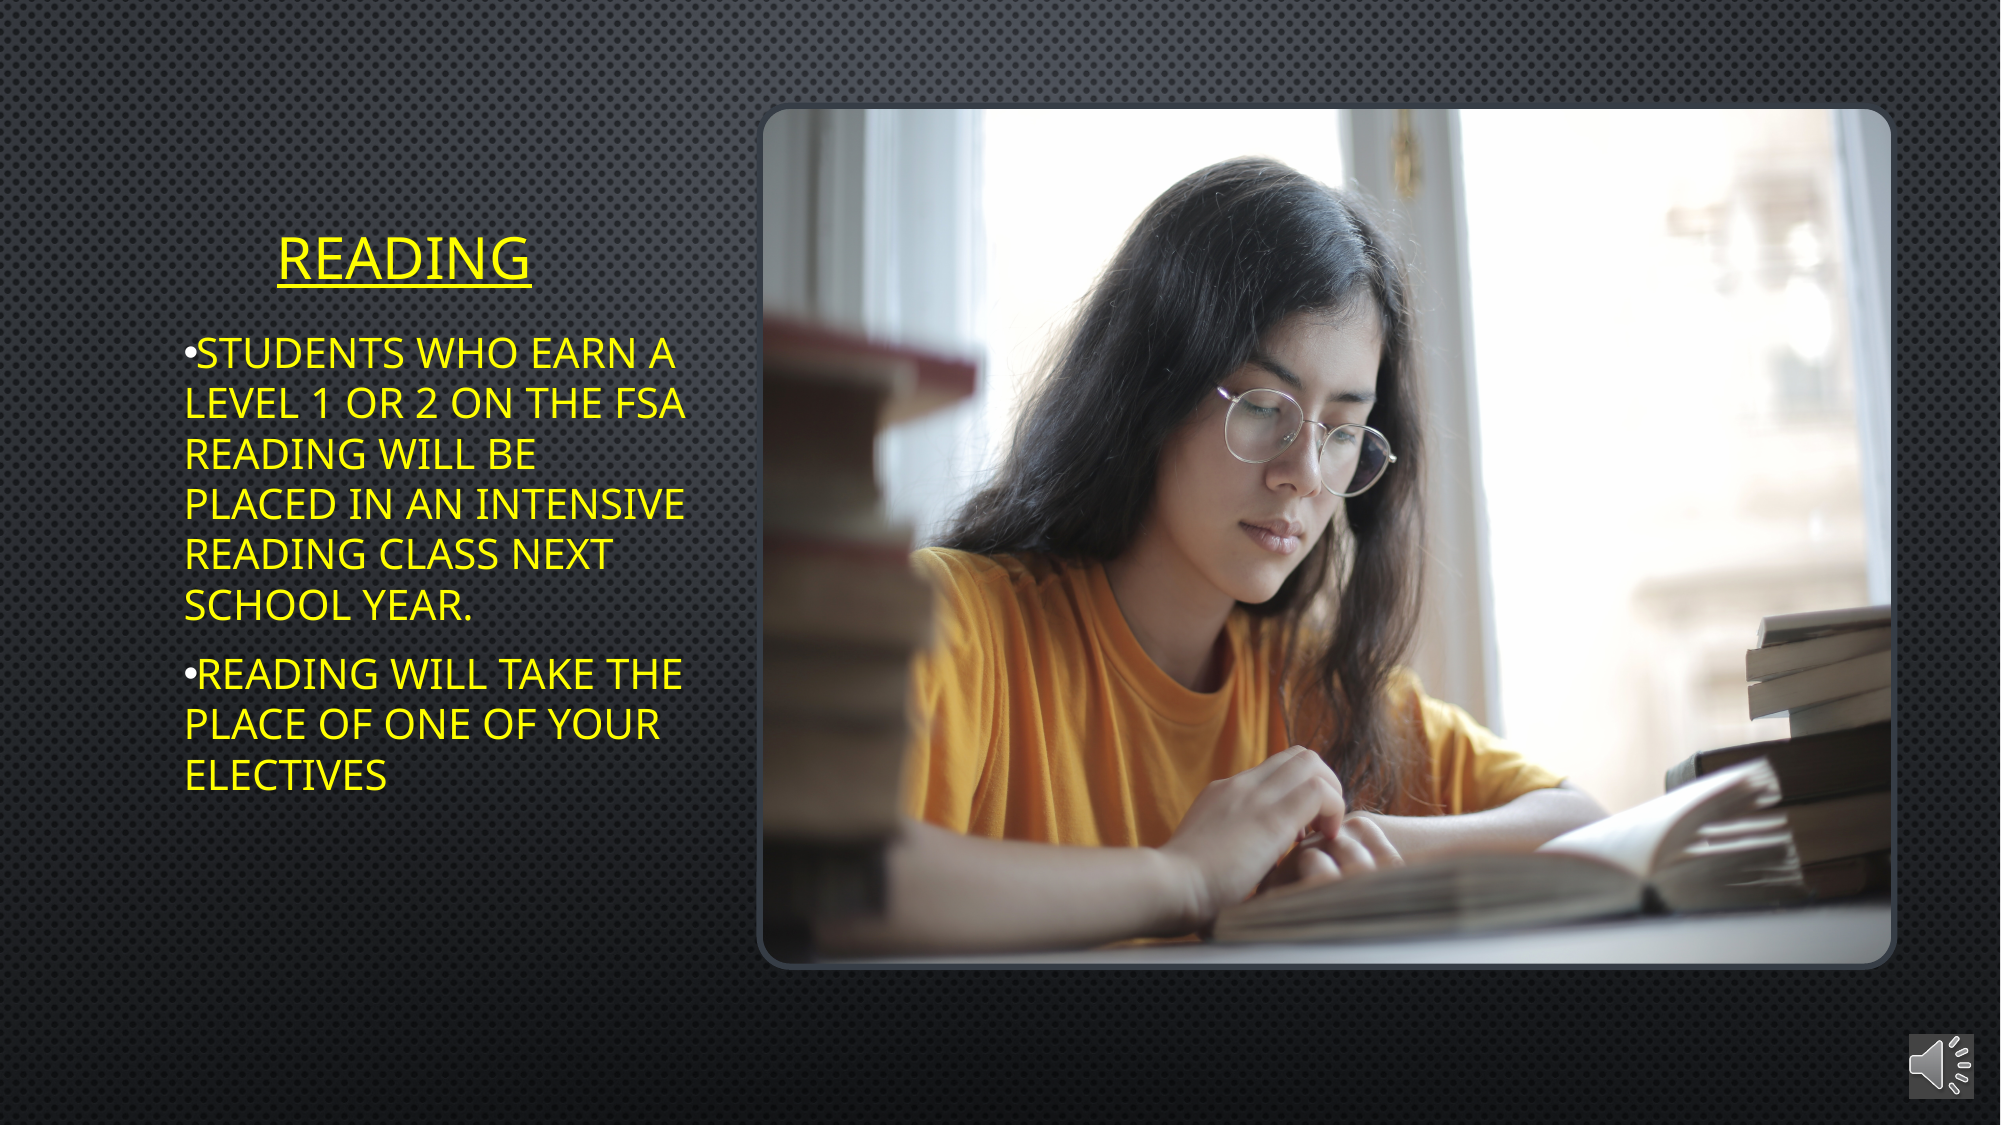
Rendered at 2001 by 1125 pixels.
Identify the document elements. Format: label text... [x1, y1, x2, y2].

list Students who earn a level 1 or 2 on the fsa reading will be placed in an intensive reading class next school year. Reading will take the place of one of your electives [105, 298, 704, 827]
title Reading [105, 99, 704, 298]
picture [1908, 1033, 1976, 1101]
picture [759, 105, 1895, 967]
